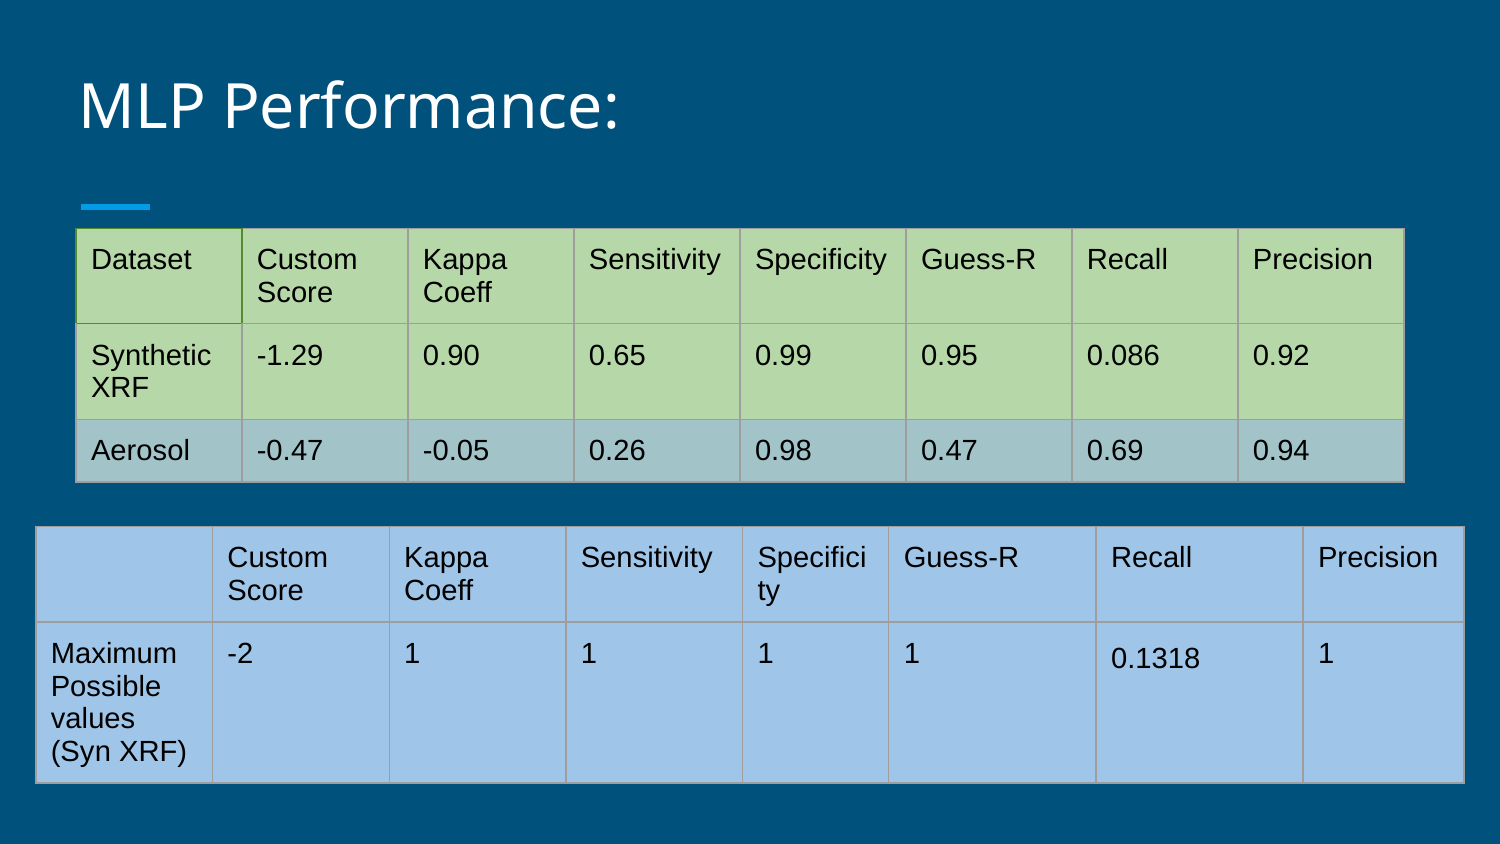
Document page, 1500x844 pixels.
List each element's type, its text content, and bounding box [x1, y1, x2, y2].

table_header Guess-R [907, 229, 1071, 323]
table_cell 0.086 [1073, 324, 1237, 419]
table_header Specificity [743, 527, 888, 621]
table_cell 0.65 [575, 324, 739, 419]
table_cell 0.95 [907, 324, 1071, 419]
table_header Kappa Coeff [409, 229, 573, 323]
table_cell 0.98 [741, 420, 905, 481]
table_cell Aerosol [77, 420, 241, 481]
table_cell 1 [889, 623, 1095, 782]
table_cell 0.26 [575, 420, 739, 481]
table_header Custom Score [243, 229, 407, 323]
table_cell 1 [567, 623, 742, 782]
table_cell -1.29 [243, 324, 407, 419]
table_header Sensitivity [567, 527, 742, 621]
table_cell -2 [213, 623, 389, 782]
table_cell 1 [743, 623, 888, 782]
table_header Custom Score [213, 527, 389, 621]
table_cell 0.99 [741, 324, 905, 419]
table_cell -0.47 [243, 420, 407, 481]
table_cell 1 [1304, 623, 1463, 782]
table_header Precision [1304, 527, 1463, 621]
table_cell 1 [390, 623, 565, 782]
table_header Precision [1239, 229, 1403, 323]
table_header Kappa Coeff [390, 527, 565, 621]
table_header Guess-R [889, 527, 1095, 621]
table_header Recall [1097, 527, 1302, 621]
table_cell 0.90 [409, 324, 573, 419]
table_cell -0.05 [409, 420, 573, 481]
table_header Dataset [77, 229, 241, 323]
table_header [37, 527, 212, 621]
table_cell 0.47 [907, 420, 1071, 481]
table_cell 0.92 [1239, 324, 1403, 419]
table_header Sensitivity [575, 229, 739, 323]
table_cell Synthetic XRF [77, 324, 241, 419]
table_cell 0.69 [1073, 420, 1237, 481]
table_header Recall [1073, 229, 1237, 323]
table_cell 0.1318 [1097, 623, 1302, 782]
table_cell Maximum Possible values (Syn XRF) [37, 623, 212, 782]
title MLP Performance: [63, 43, 1437, 156]
table_header Specificity [741, 229, 905, 323]
table_cell 0.94 [1239, 420, 1403, 481]
